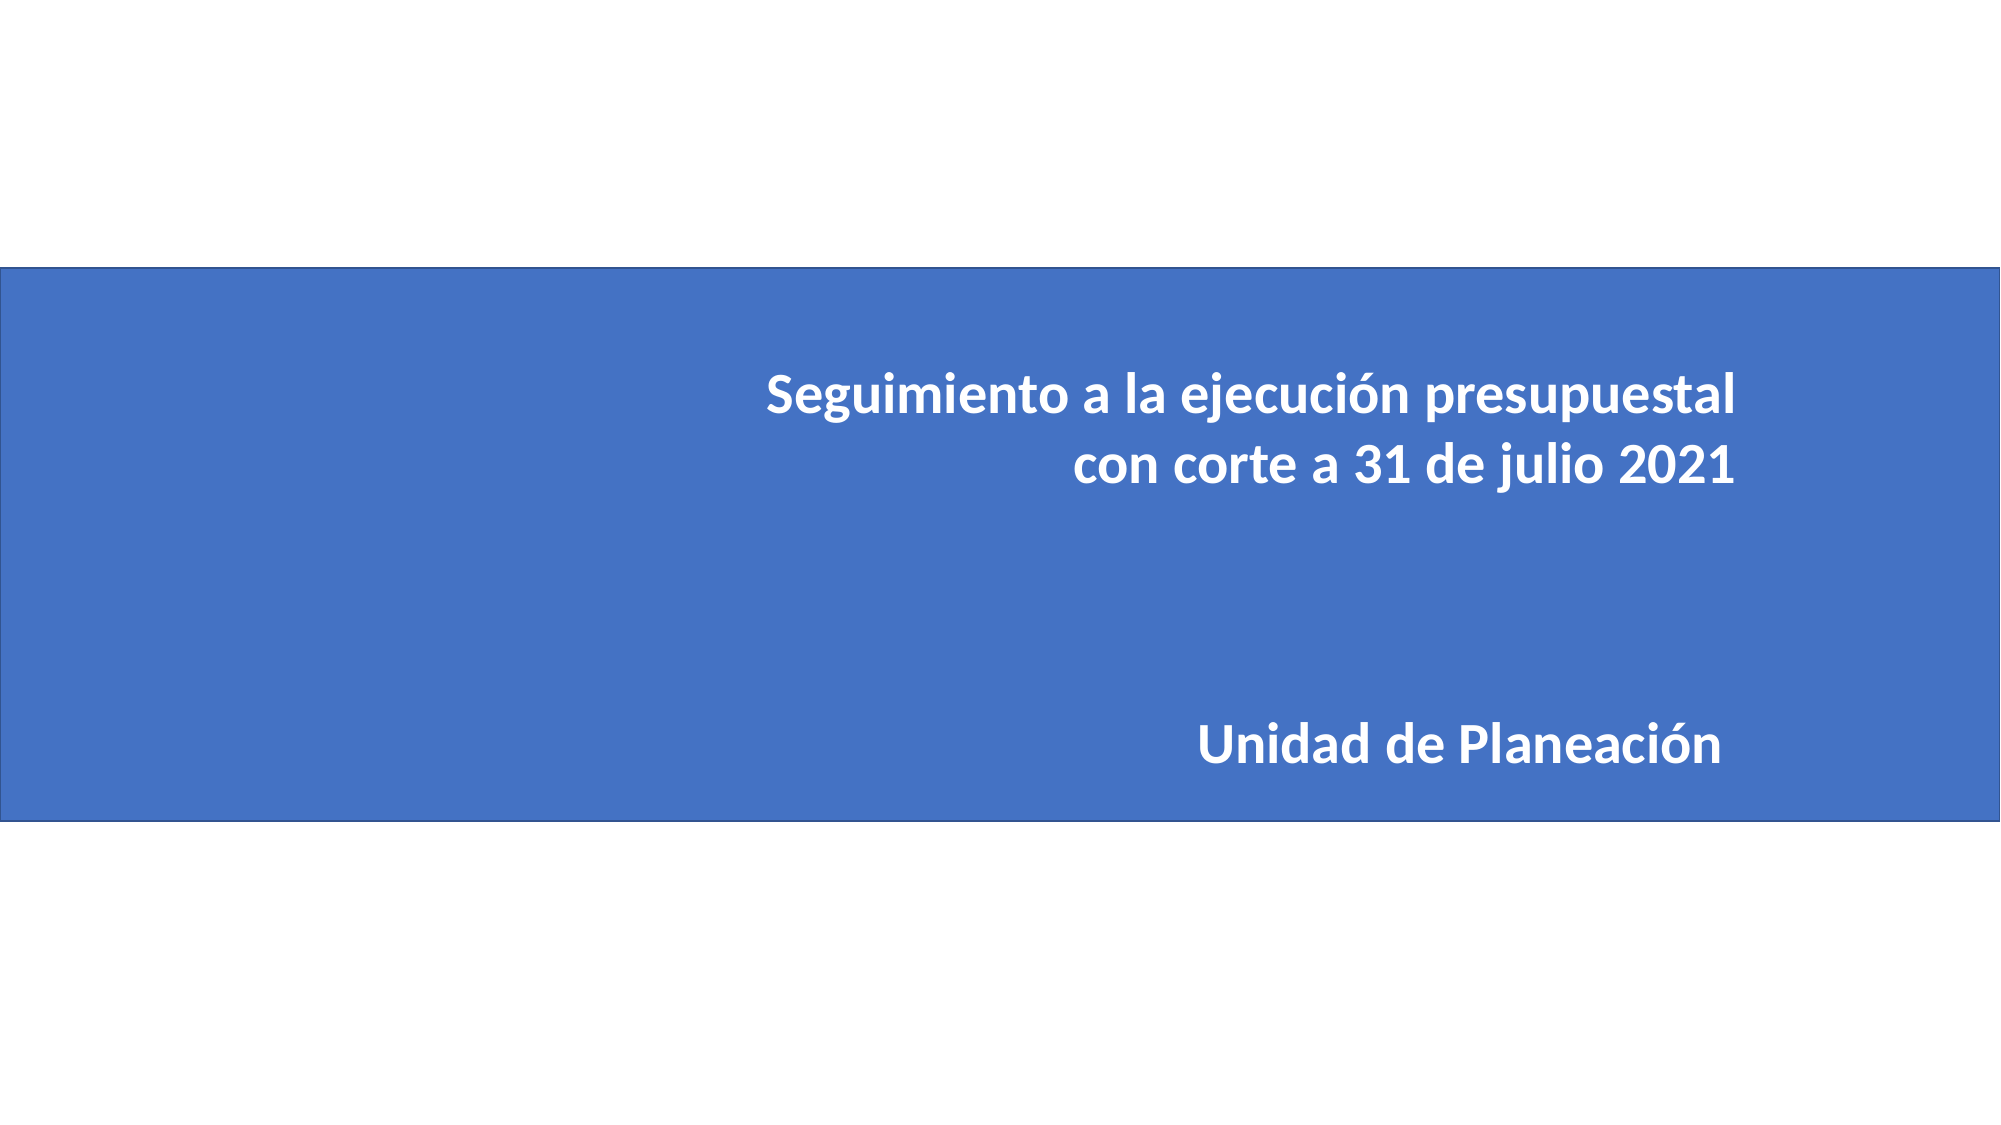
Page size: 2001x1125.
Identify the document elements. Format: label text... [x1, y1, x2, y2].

text_box Seguimiento a la ejecución presupuestal con corte a 31 de julio 2021 Unidad de Planeación [485, 347, 1752, 853]
text_box [0, 267, 2000, 822]
